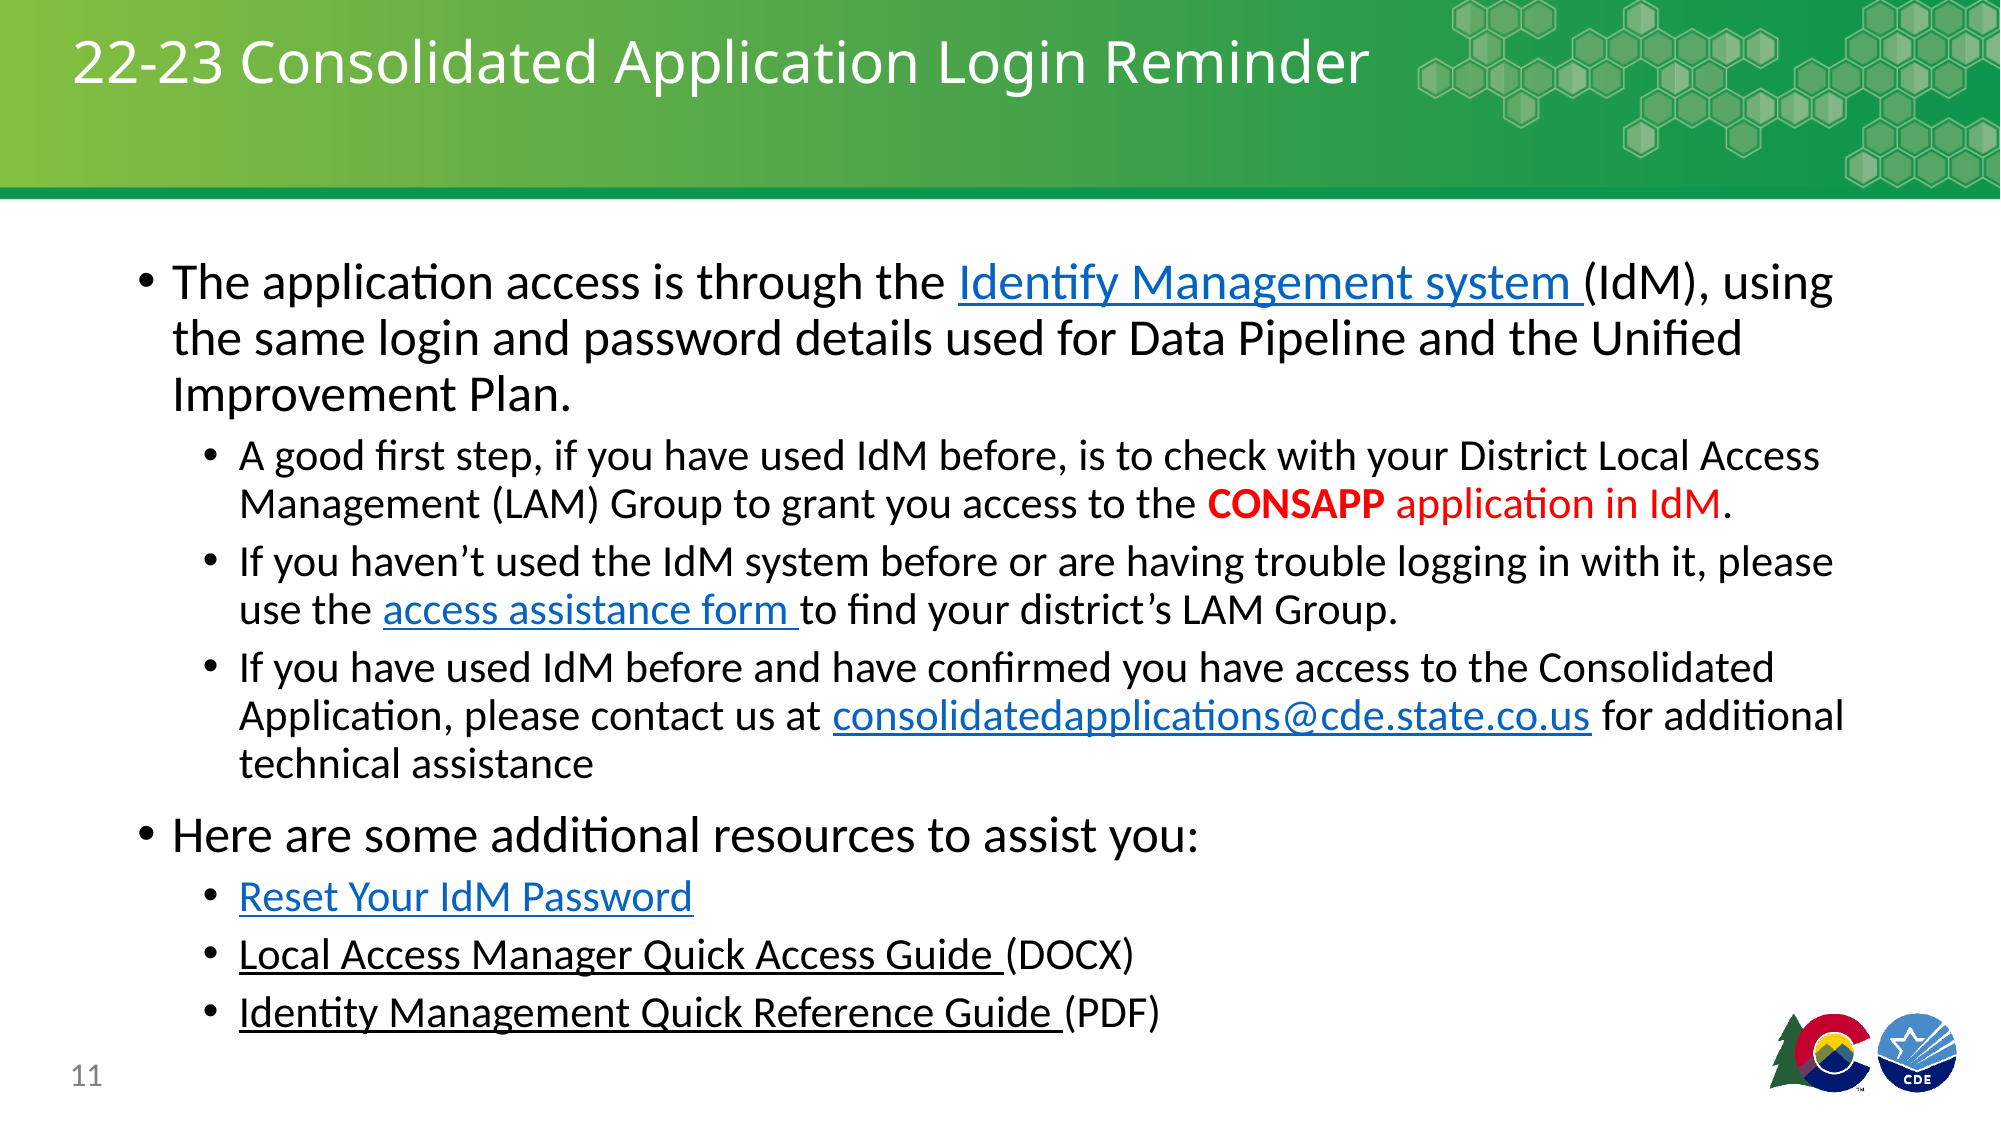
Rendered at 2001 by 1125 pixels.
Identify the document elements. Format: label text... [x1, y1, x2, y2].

list The application access is through the Identify Management system (IdM), using the same login and password details used for Data Pipeline and the Unified Improvement Plan. A good first step, if you have used IdM before, is to check with your District Local Access Management (LAM) Group to grant you access to the CONSAPP application in IdM. If you haven’t used the IdM system before or are having trouble logging in with it, please use the access assistance form to find your district’s LAM Group. If you have used IdM before and have confirmed you have access to the Consolidated Application, please contact us at consolidatedapplications@cde.state.co.us for additional technical assistance Here are some additional resources to assist you: Reset Your IdM Password Local Access Manager Quick Access Guide (DOCX) Identity Management Quick Reference Guide (PDF) [137, 254, 1863, 1043]
picture [1768, 1012, 1957, 1093]
title 22-23 Consolidated Application Login Reminder [72, 33, 1396, 182]
picture [0, 0, 2000, 200]
slide_number 11 [54, 1042, 505, 1103]
